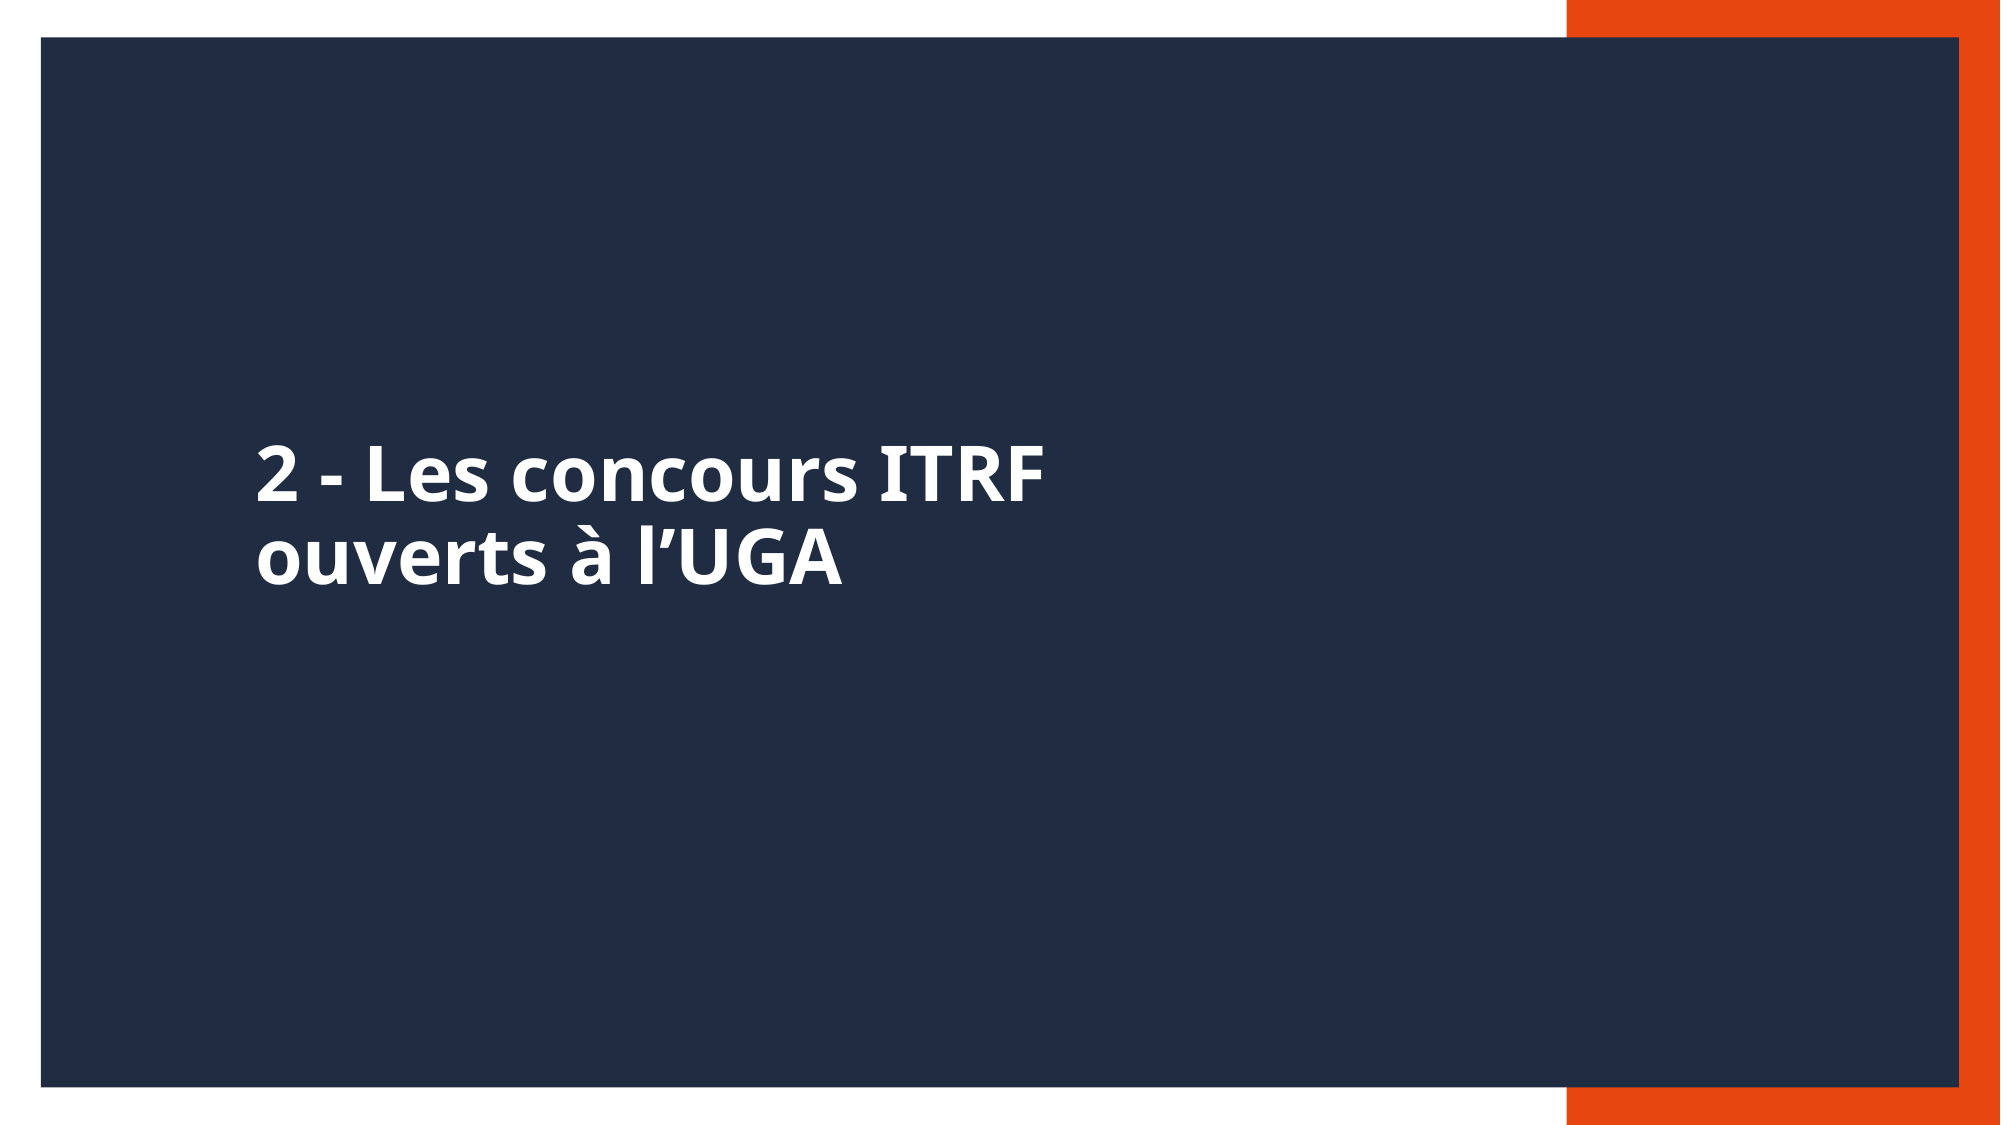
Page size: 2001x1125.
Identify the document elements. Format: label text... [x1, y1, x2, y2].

title 2 - Les concours ITRF ouverts à l’UGA [240, 427, 1124, 641]
